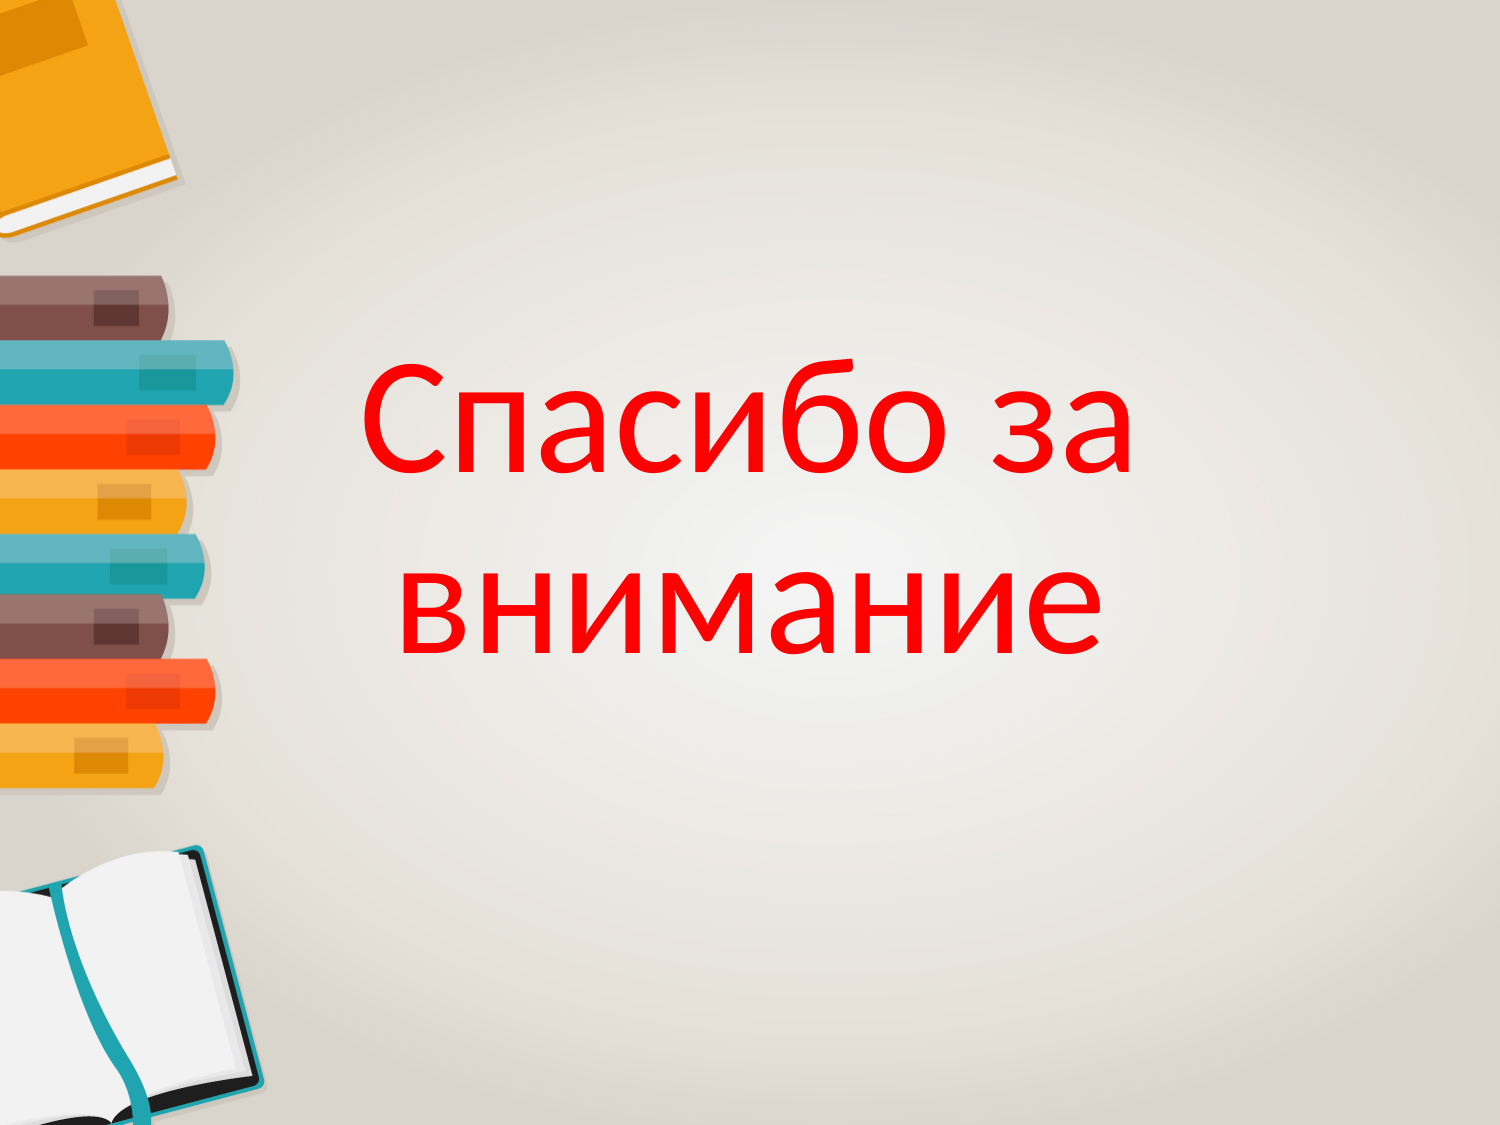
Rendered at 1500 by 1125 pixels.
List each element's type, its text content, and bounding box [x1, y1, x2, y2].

picture [0, 0, 1500, 1125]
list Спасибо за внимание [103, 321, 1397, 1014]
